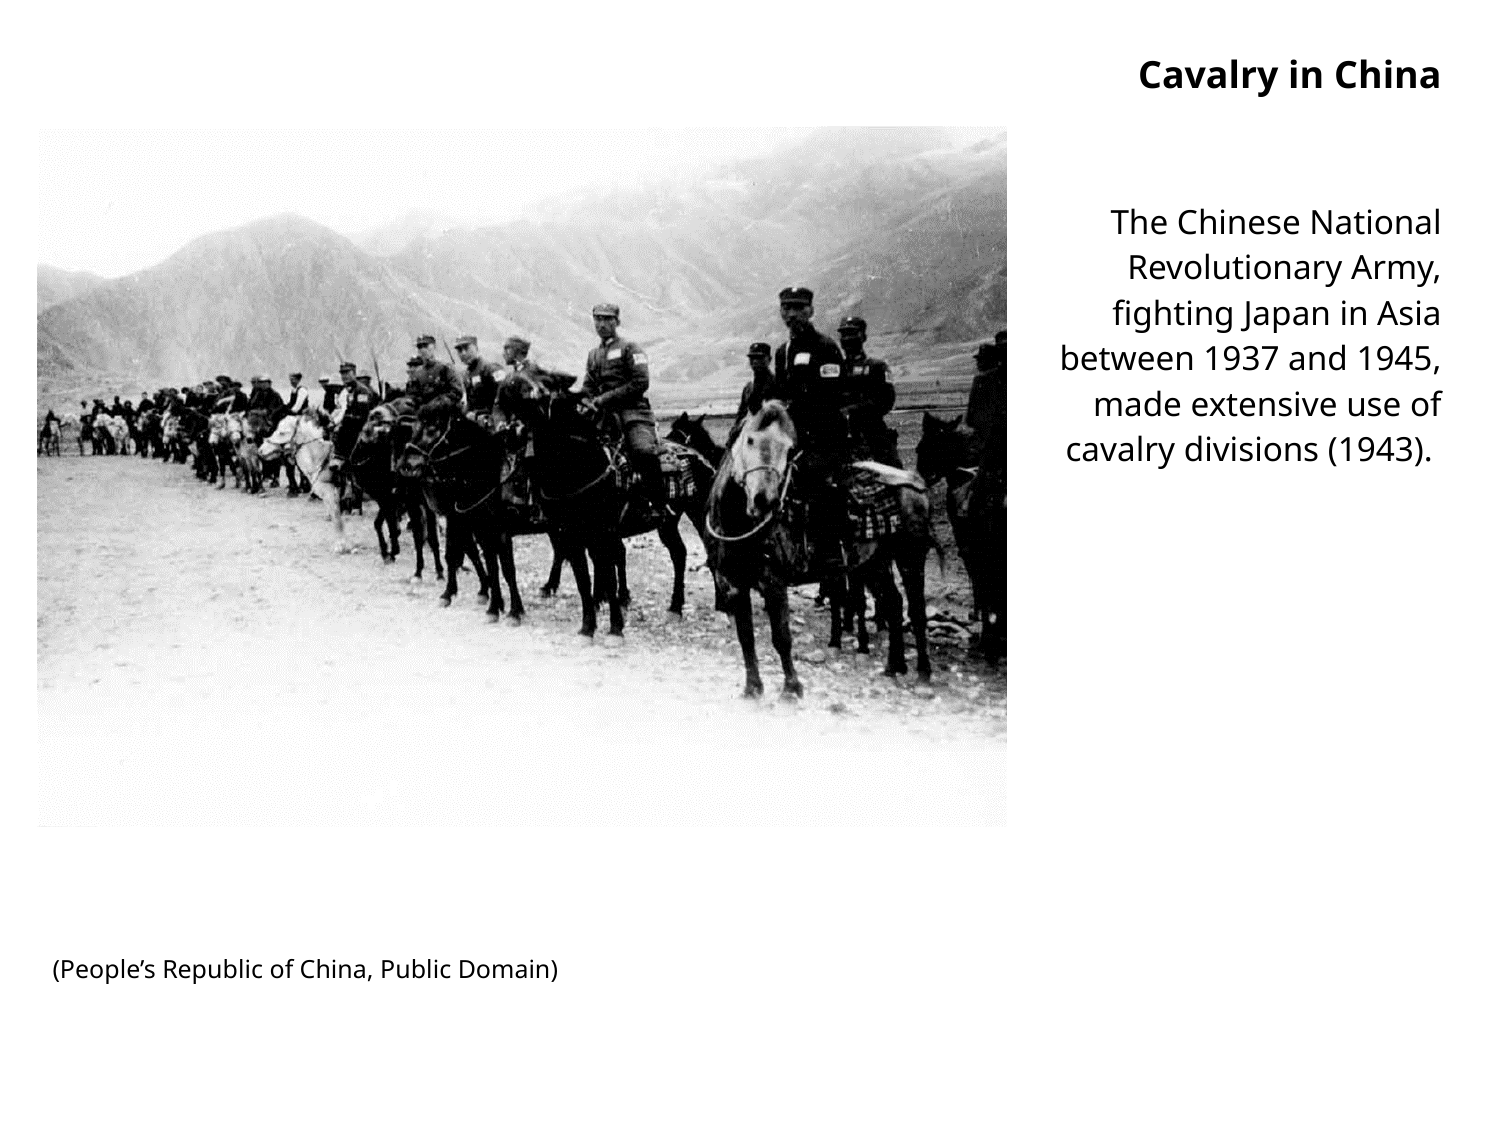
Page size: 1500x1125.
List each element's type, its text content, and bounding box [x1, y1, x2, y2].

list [37, 126, 1008, 827]
list The Chinese National Revolutionary Army, fighting Japan in Asia between 1937 and 1945, made extensive use of cavalry divisions (1943). [1039, 187, 1458, 1088]
list (People’s Republic of China, Public Domain) [37, 942, 973, 1089]
title Cavalry in China [1007, 37, 1458, 188]
